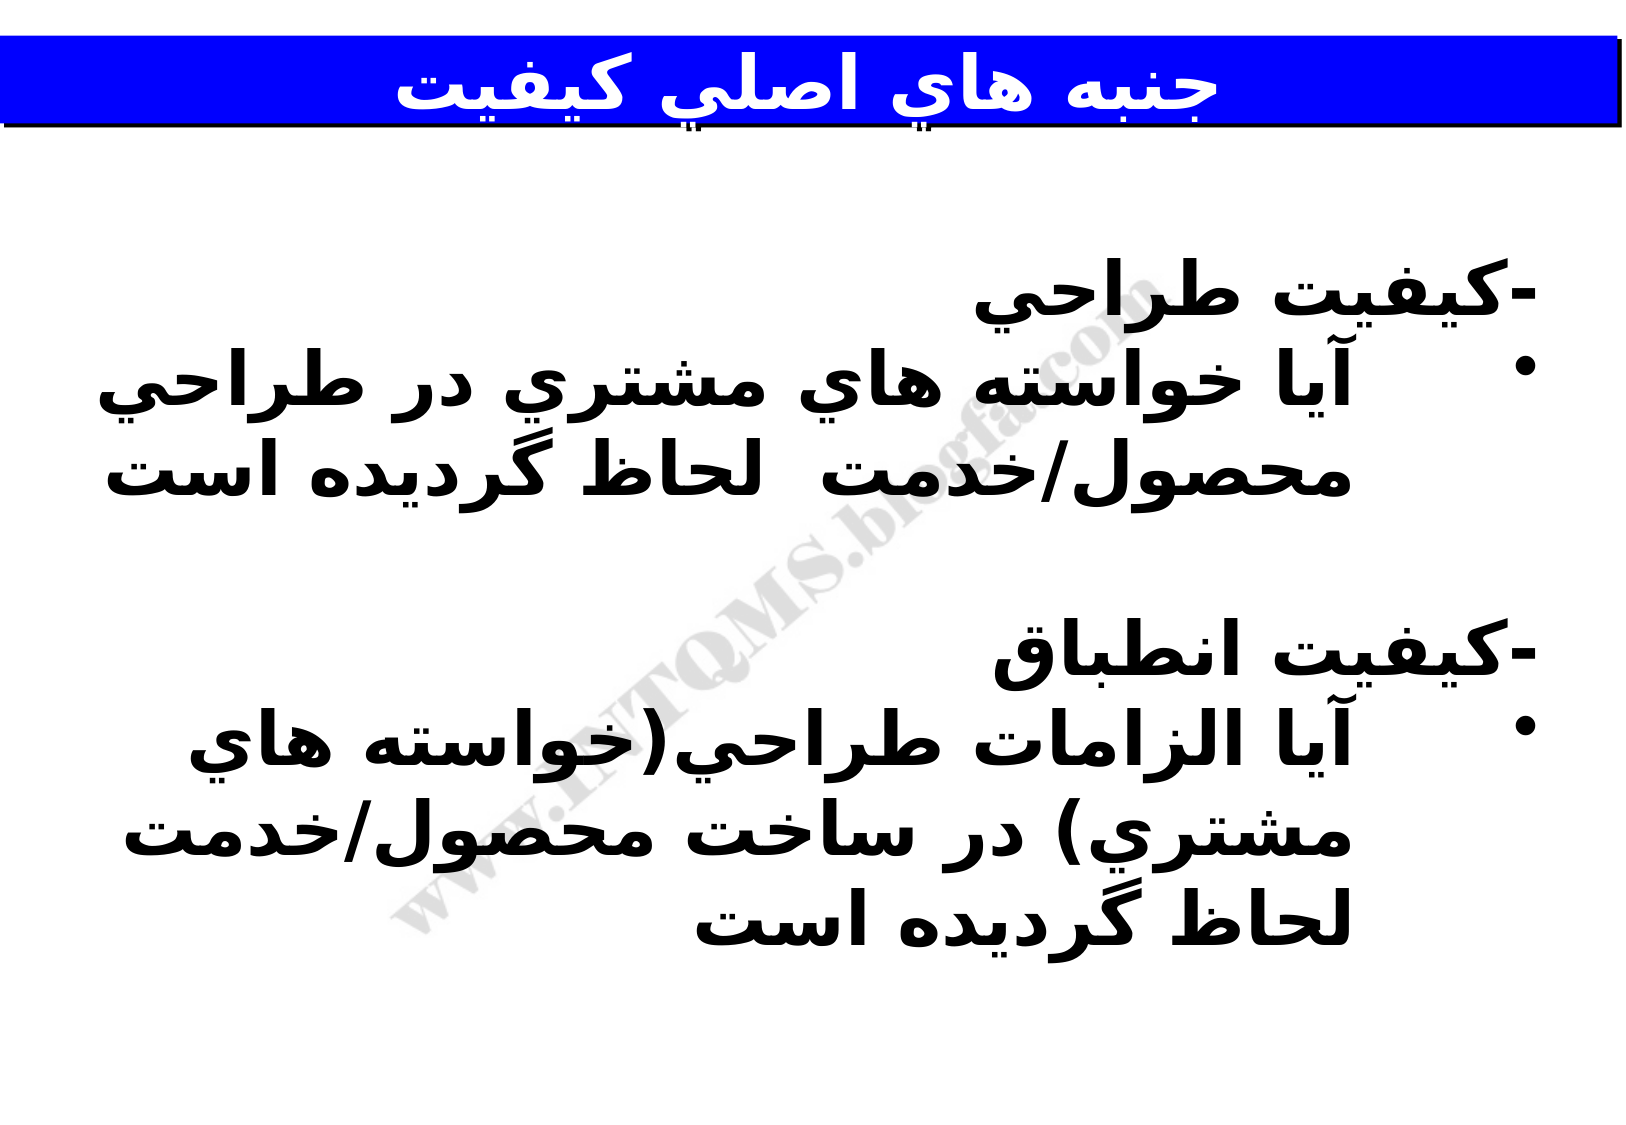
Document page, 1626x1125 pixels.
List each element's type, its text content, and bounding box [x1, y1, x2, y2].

text_box -كيفيت طراحي آيا خواسته هاي مشتري در طراحي محصول/خدمت لحاظ گرديده است -كيفيت انطباق آيا الزامات طراحي(خواسته هاي مشتري) در ساخت محصول/خدمت لحاظ گرديده است [74, 270, 1555, 1020]
title جنبه هاي اصلي كيفيت [0, 35, 1618, 124]
